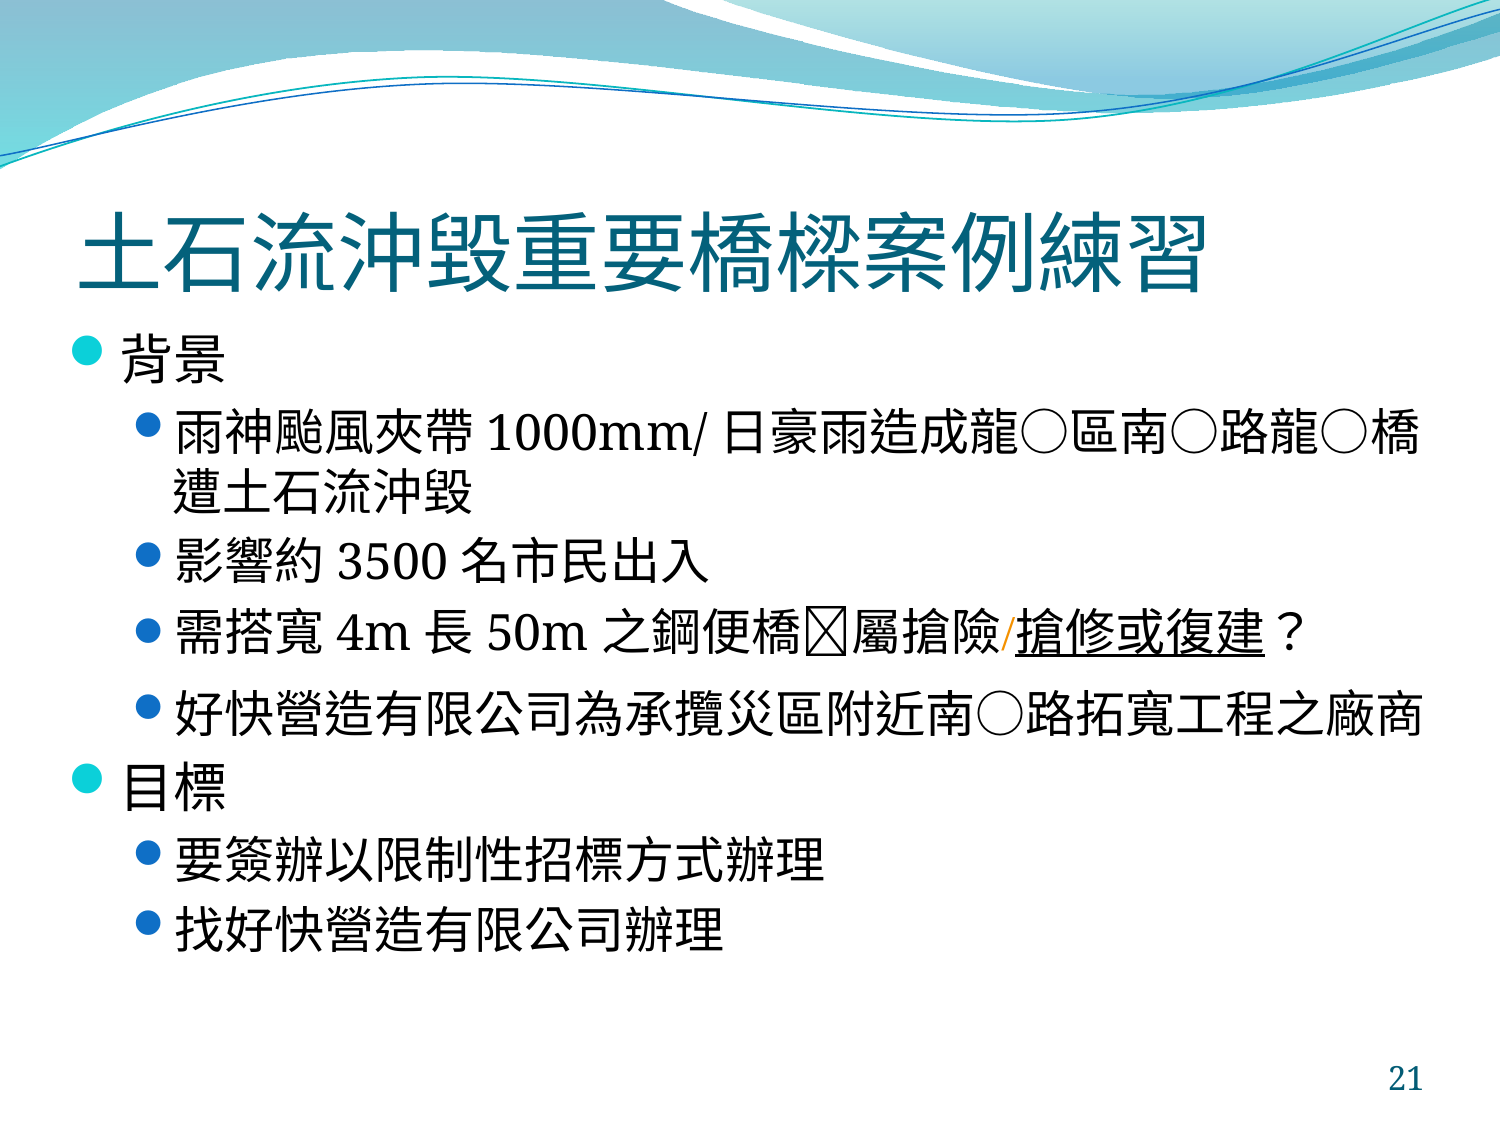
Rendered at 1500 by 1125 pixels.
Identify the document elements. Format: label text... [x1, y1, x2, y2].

list 背景 雨神颱風夾帶1000mm/日豪雨造成龍○區南○路龍○橋遭土石流沖毀 影響約3500名市民出入 需搭寬4m長50m之鋼便橋屬搶險/搶修或復建？ 好快營造有限公司為承攬災區附近南○路拓寬工程之廠商 目標 要簽辦以限制性招標方式辦理 找好快營造有限公司辦理 [53, 317, 1459, 1038]
title 土石流沖毀重要橋樑案例練習 [75, 115, 1425, 303]
slide_number 21 [1299, 1042, 1425, 1103]
